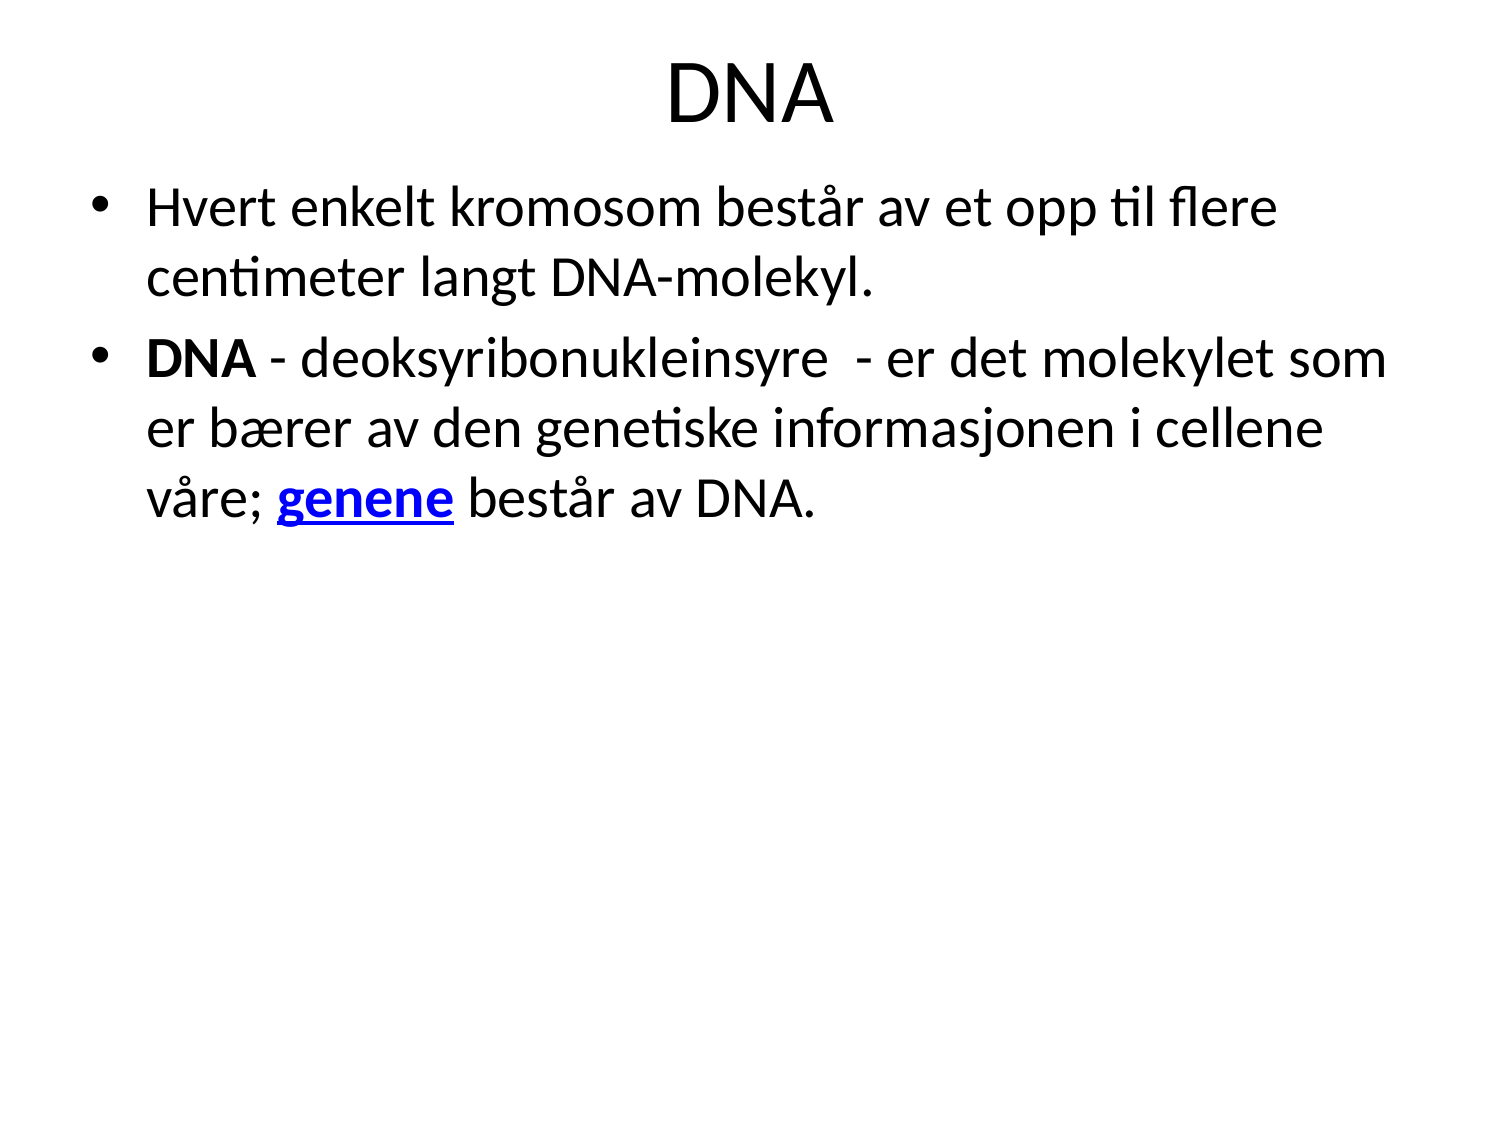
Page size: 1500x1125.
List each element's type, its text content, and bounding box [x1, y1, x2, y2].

title DNA [75, 0, 1425, 160]
list Hvert enkelt kromosom består av et opp til flere centimeter langt DNA-molekyl. DNA - deoksyribonukleinsyre - er det molekylet som er bærer av den genetiske informasjonen i cellene våre; genene består av DNA. [75, 160, 1425, 1005]
